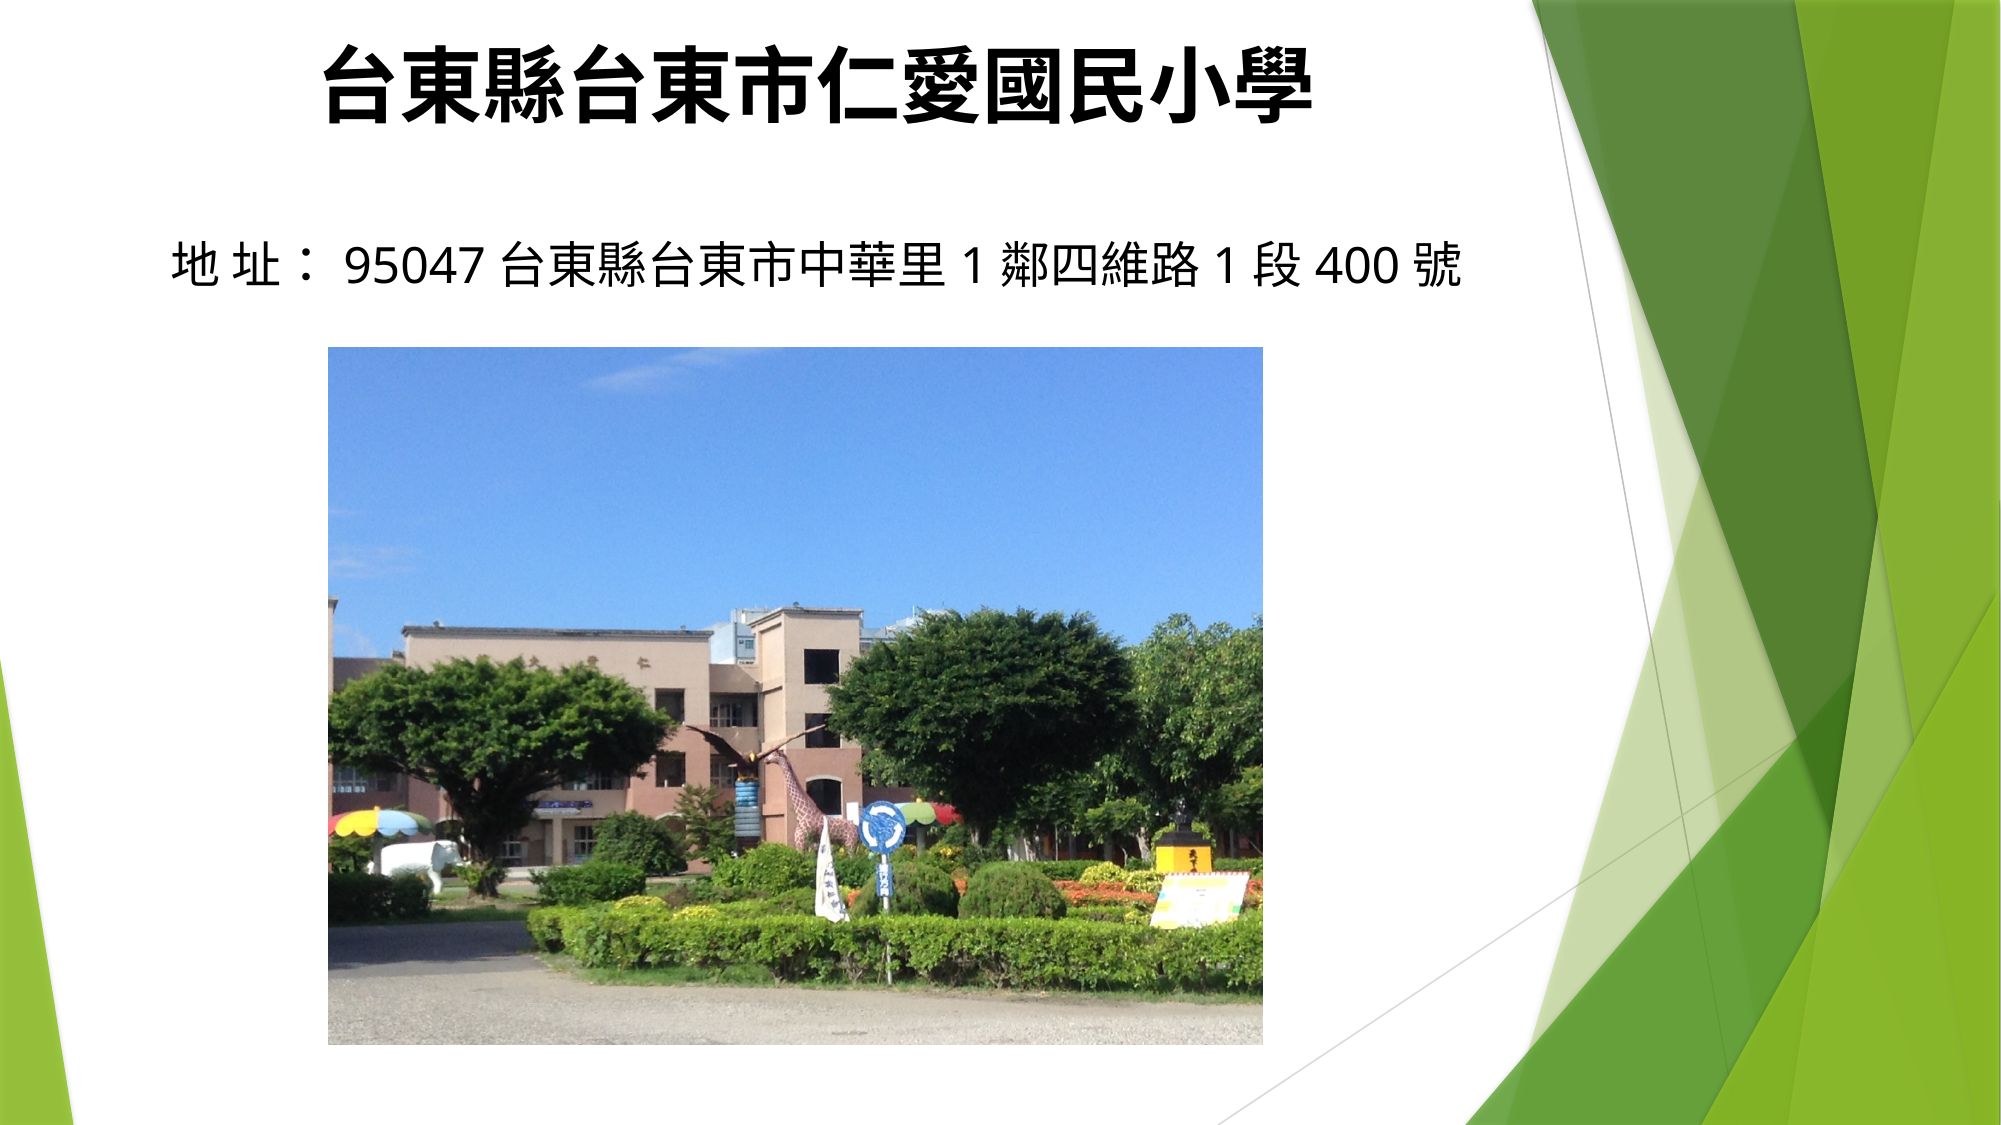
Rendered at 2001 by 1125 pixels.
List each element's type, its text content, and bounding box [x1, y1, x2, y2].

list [327, 347, 1263, 1045]
title 台東縣台東市仁愛國民小學 地 址：95047台東縣台東市中華里1鄰四維路1段400號 [111, 26, 1522, 317]
